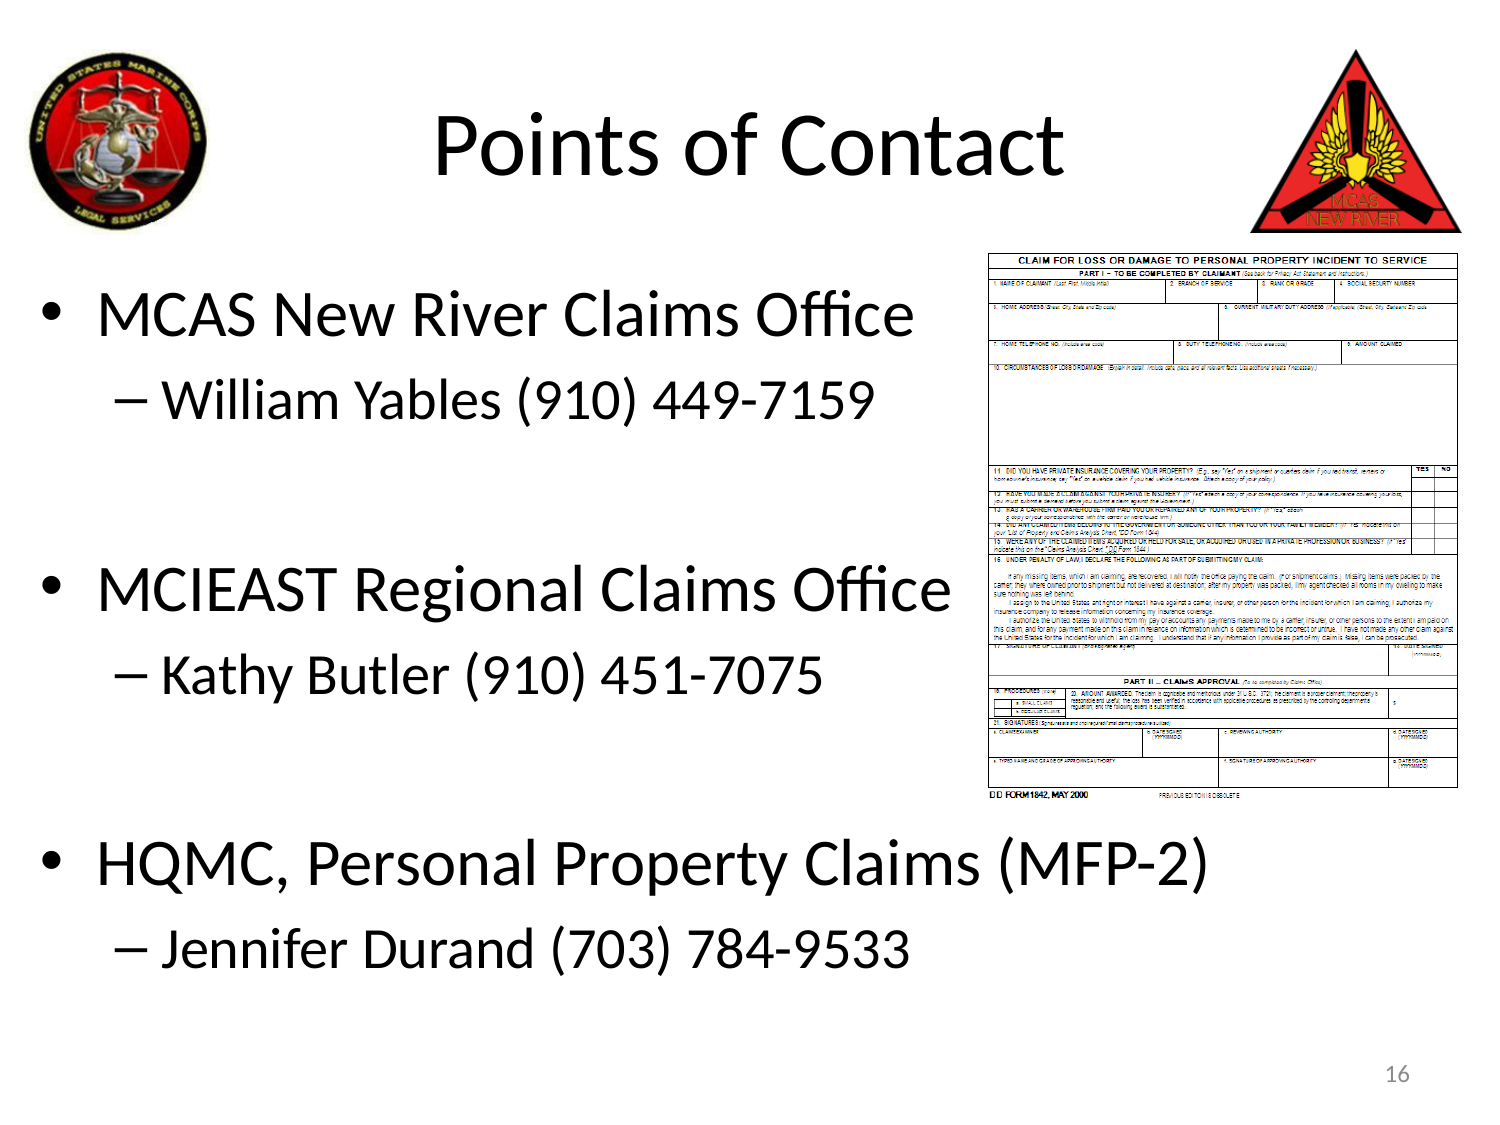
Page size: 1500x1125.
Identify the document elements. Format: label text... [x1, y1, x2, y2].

picture [987, 249, 1463, 799]
picture [1426, 49, 1462, 233]
list MCAS New River Claims Office William Yables (910) 449-7159 MCIEAST Regional Claims Office Kathy Butler (910) 451-7075 HQMC, Personal Property Claims (MFP-2) Jennifer Durand (703) 784-9533 [24, 262, 1375, 1005]
title Points of Contact [74, 44, 1426, 233]
slide_number 16 [1074, 1042, 1425, 1103]
picture [24, 49, 212, 238]
